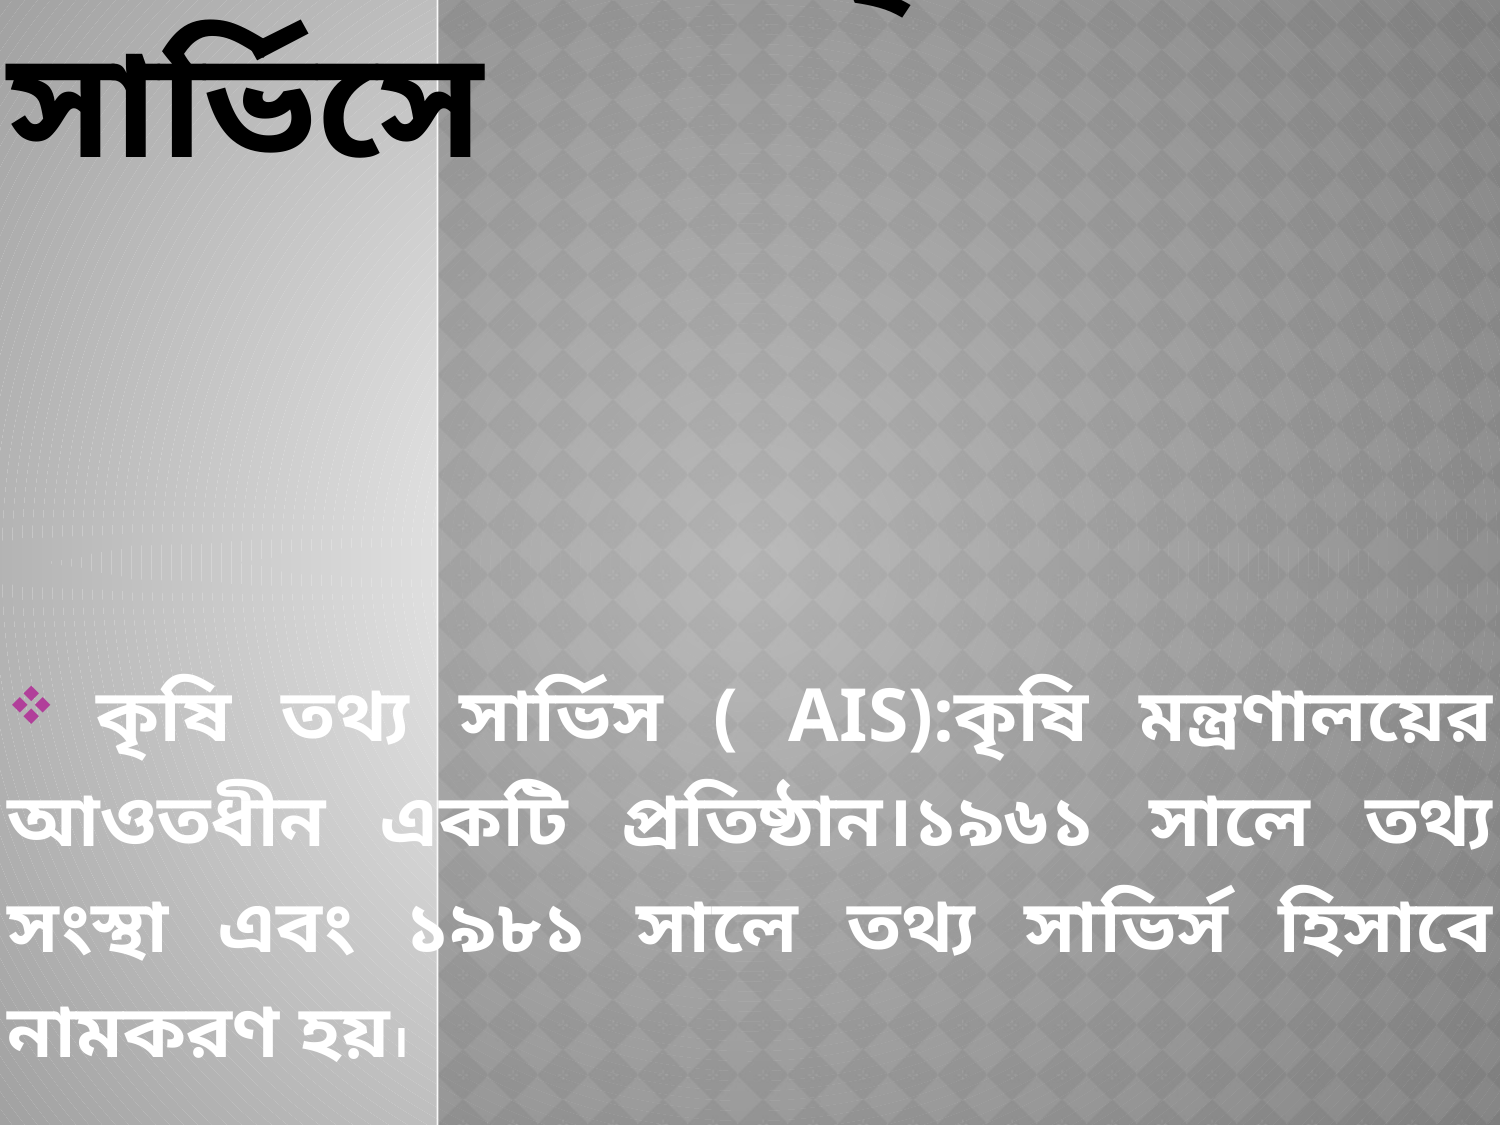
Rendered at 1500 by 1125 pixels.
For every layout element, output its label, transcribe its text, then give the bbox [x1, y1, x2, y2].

subtitle কৃষি তথ্য সার্ভিস ( AIS):কৃষি মন্ত্রণালয়ের আওতধীন একটি প্রতিষ্ঠান।১৯৬১ সালে তথ্য সংস্থা এবং ১৯৮১ সালে তথ্য সাভির্স হিসাবে নামকরণ হয়। [0, 650, 1500, 1075]
title শিরোনামঃ কৃষি তথ্য সার্ভিসে [0, 0, 1500, 188]
